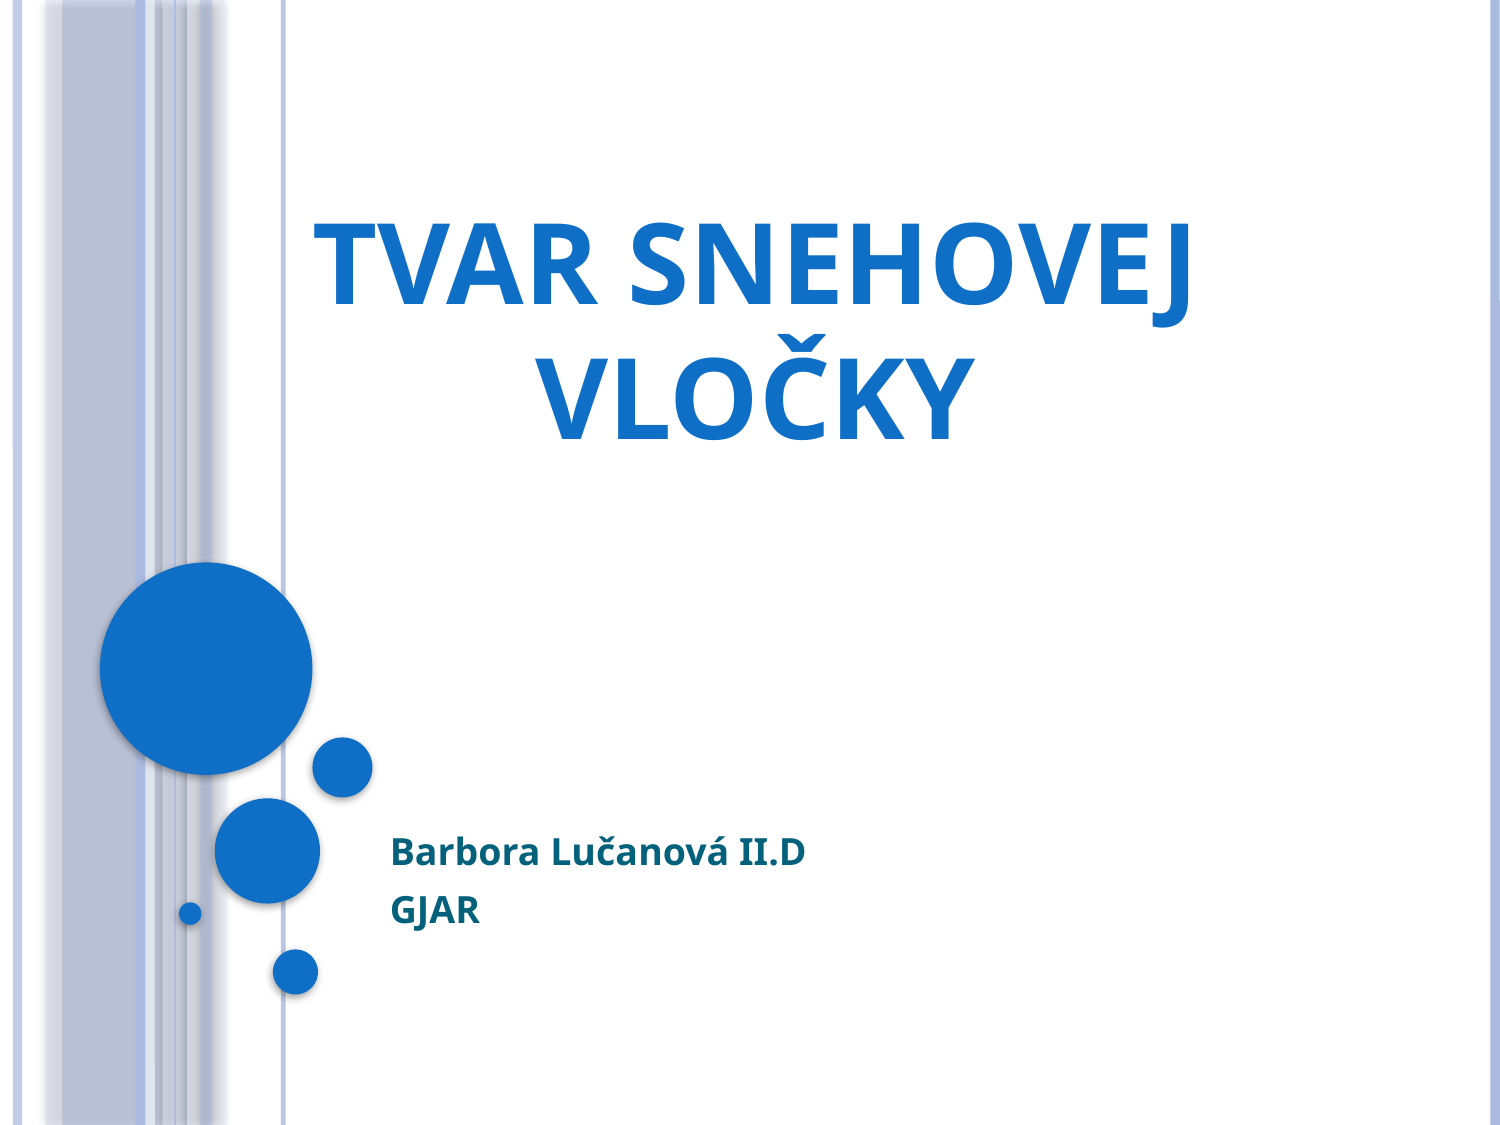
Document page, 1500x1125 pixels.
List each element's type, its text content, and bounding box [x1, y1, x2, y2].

text_box Tvar snehovej vločky [159, 184, 1353, 470]
subtitle Barbora Lučanová II.D GJAR [375, 820, 1388, 1046]
